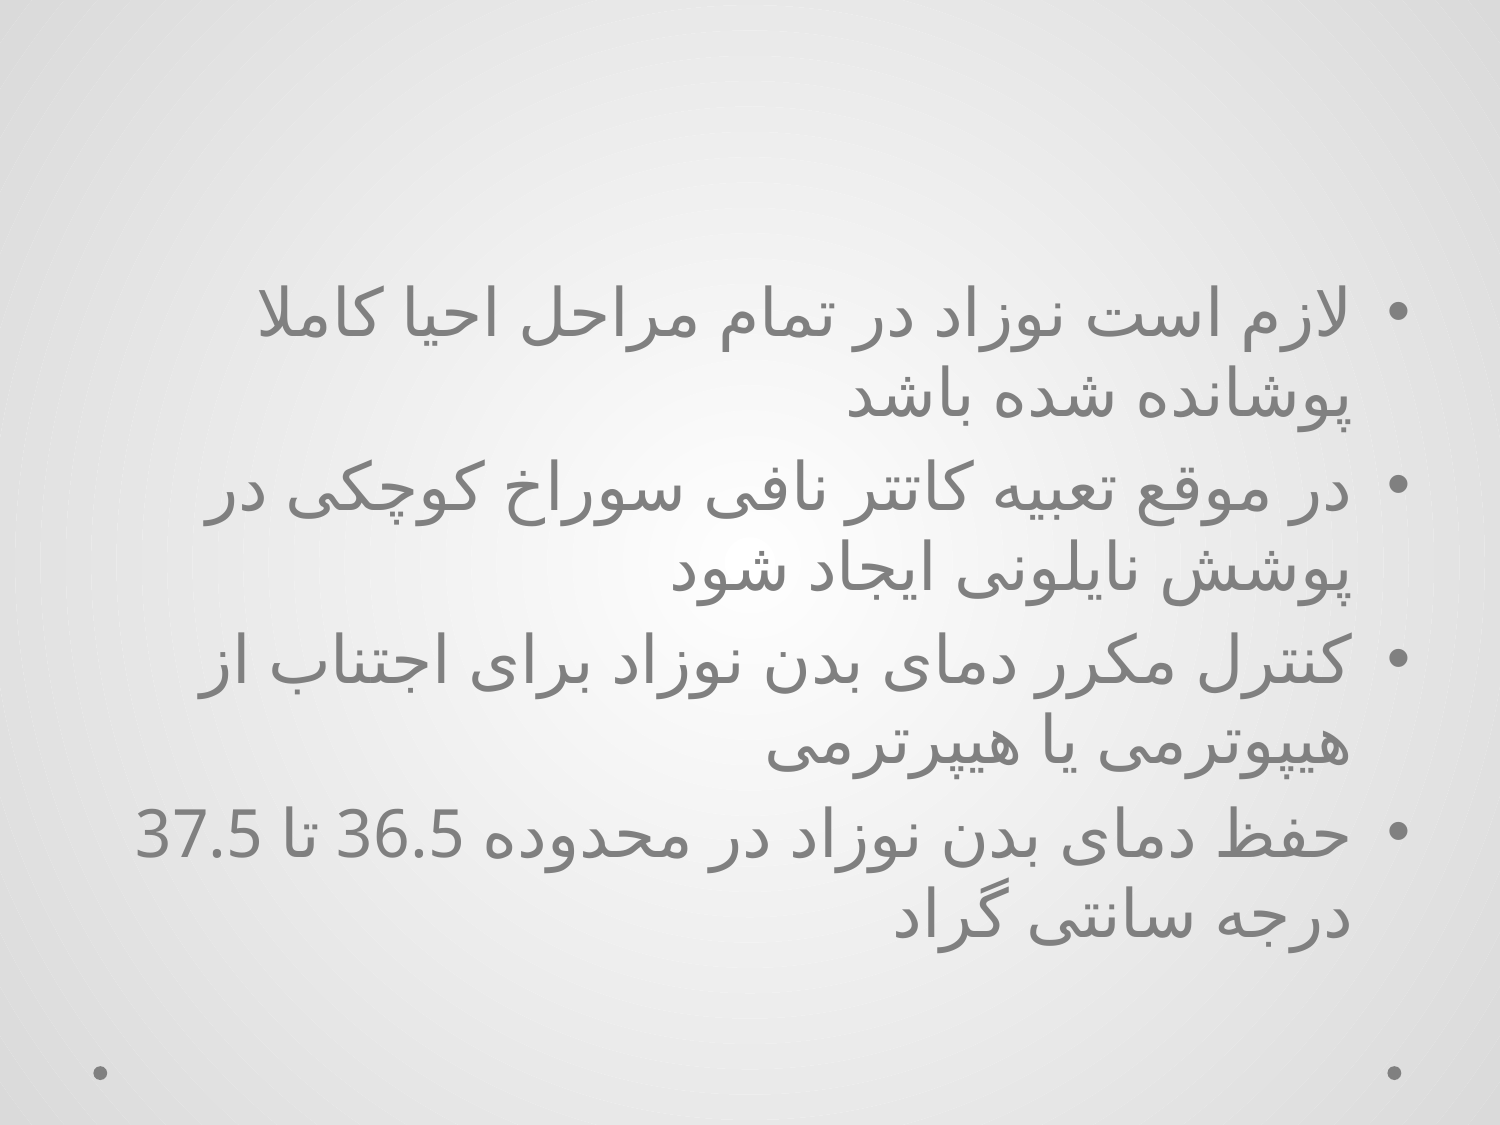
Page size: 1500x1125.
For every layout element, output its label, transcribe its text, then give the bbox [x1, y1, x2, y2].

list لازم است نوزاد در تمام مراحل احیا کاملا پوشانده شده باشد در موقع تعبیه کاتتر نافی سوراخ کوچکی در پوشش نایلونی ایجاد شود کنترل مکرر دمای بدن نوزاد برای اجتناب از هیپوترمی یا هیپرترمی حفظ دمای بدن نوزاد در محدوده 36.5 تا 37.5 درجه سانتی گراد [75, 262, 1425, 1005]
